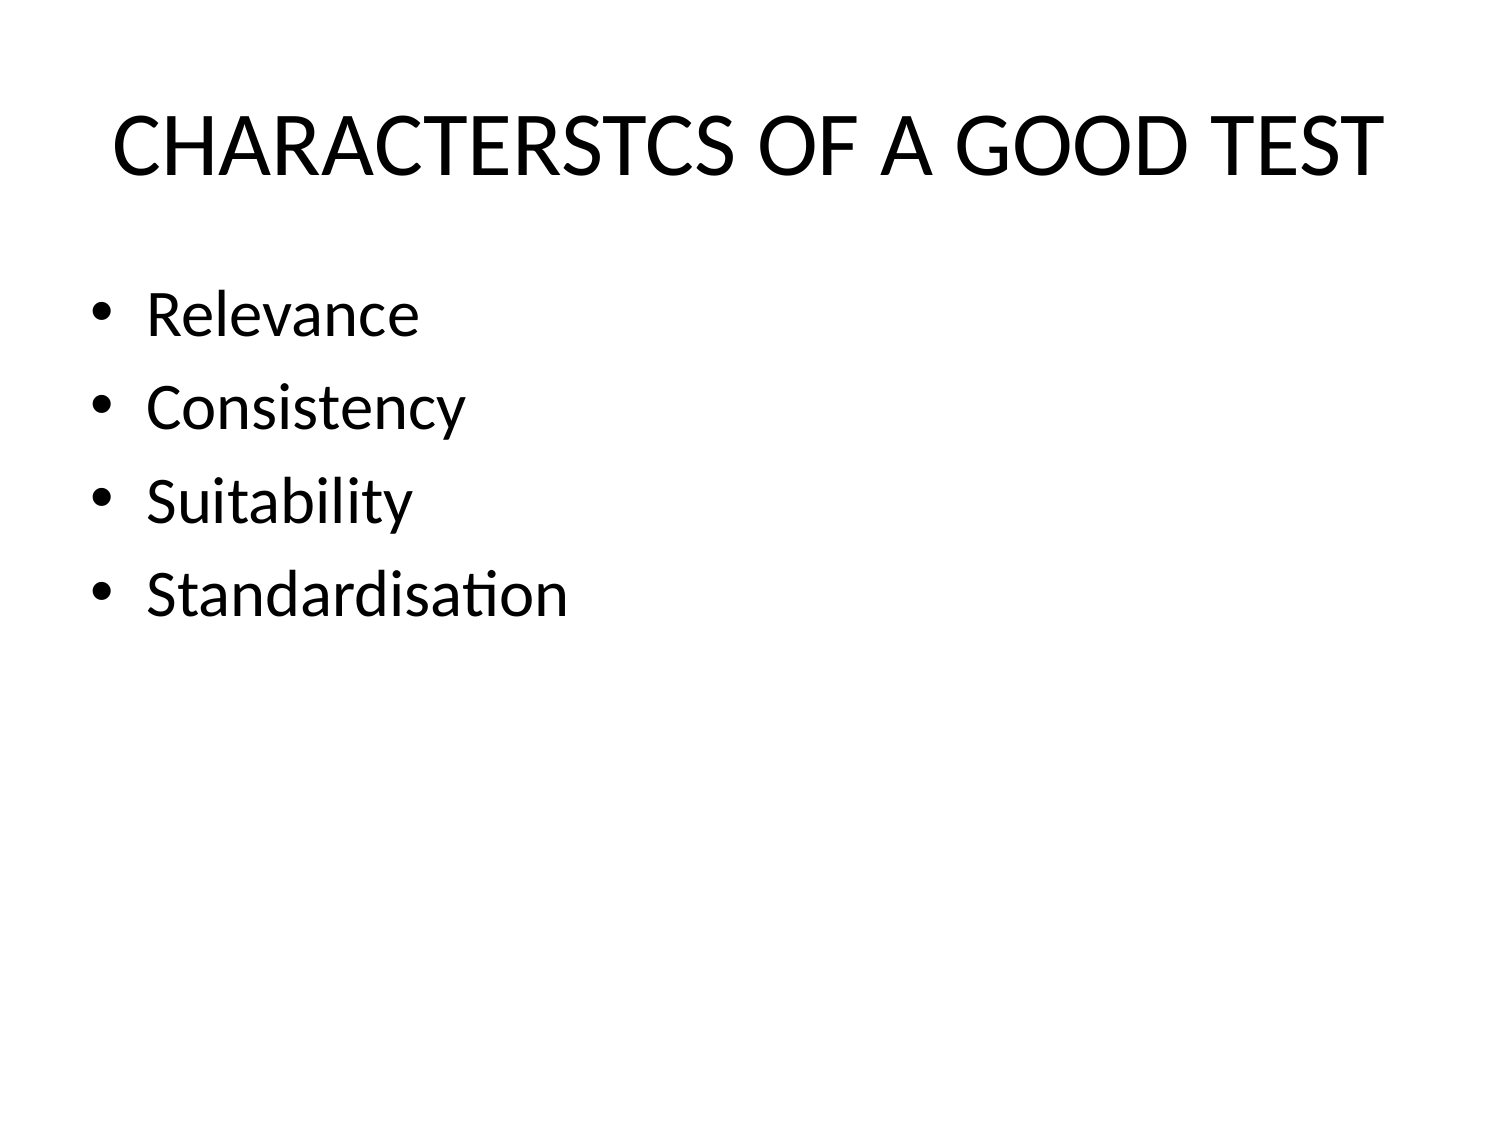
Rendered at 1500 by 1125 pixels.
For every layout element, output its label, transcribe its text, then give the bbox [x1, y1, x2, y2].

title CHARACTERSTCS OF A GOOD TEST [75, 45, 1425, 233]
list Relevance Consistency Suitability Standardisation [75, 262, 1425, 1005]
